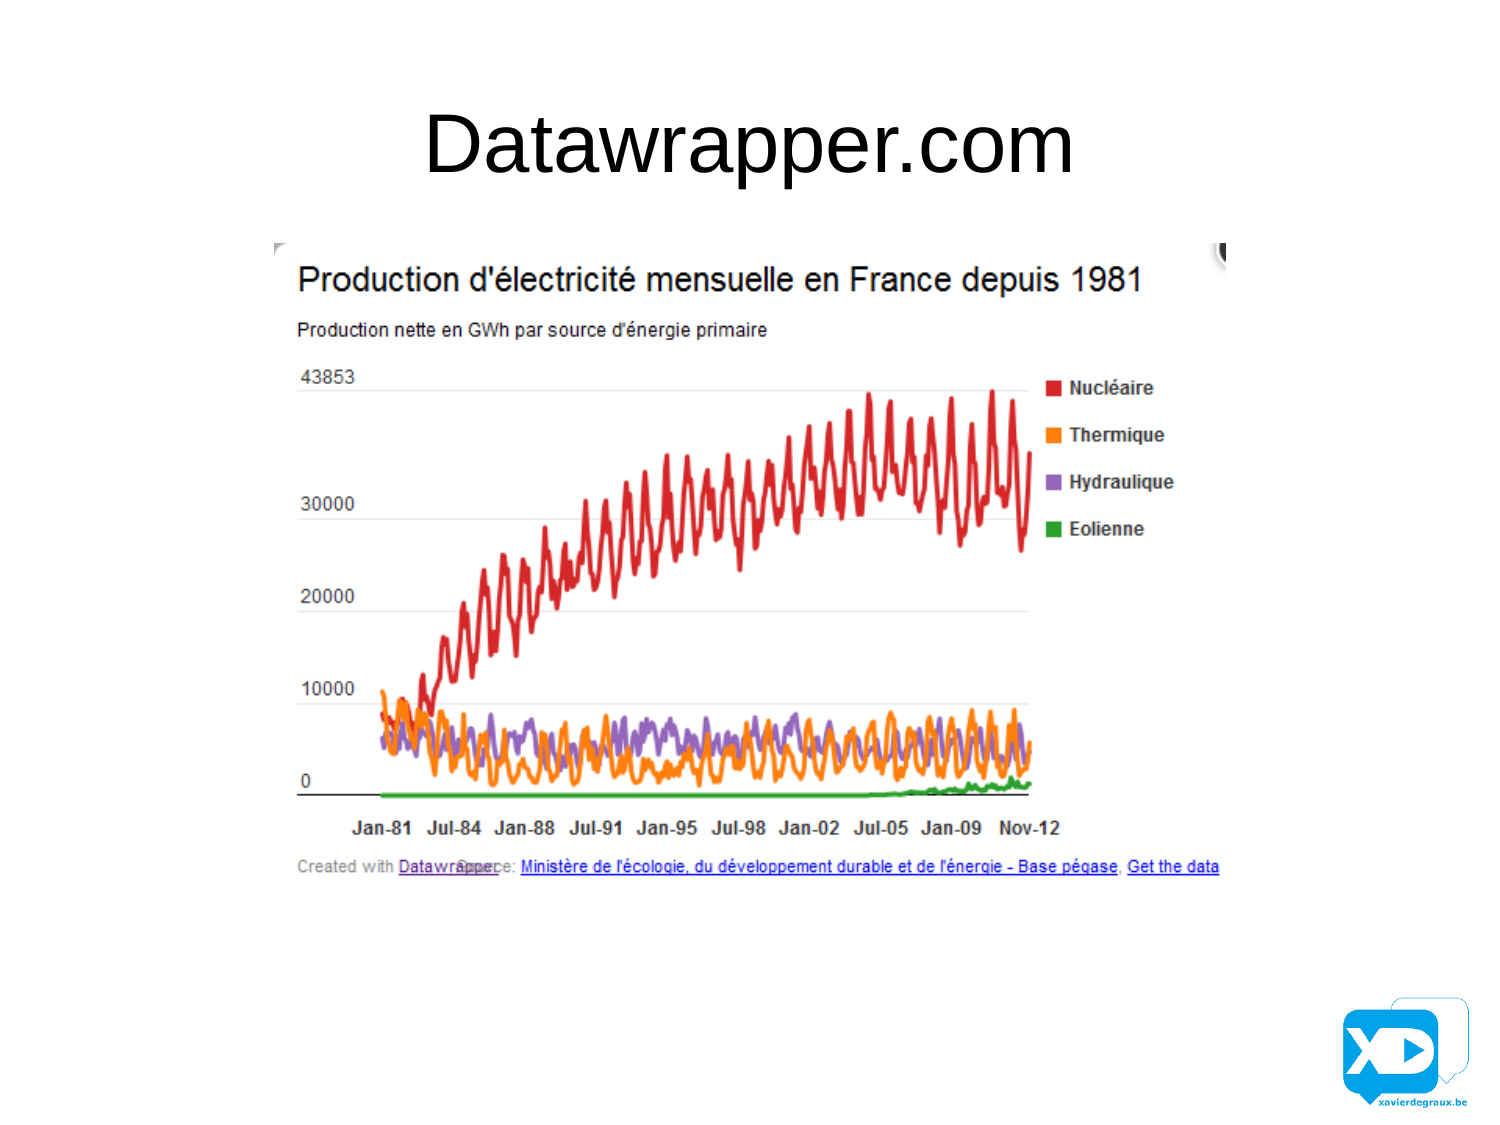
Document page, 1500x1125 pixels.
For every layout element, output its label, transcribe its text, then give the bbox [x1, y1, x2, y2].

title Datawrapper.com [75, 45, 1425, 233]
picture [1340, 987, 1478, 1125]
picture [273, 243, 1227, 882]
